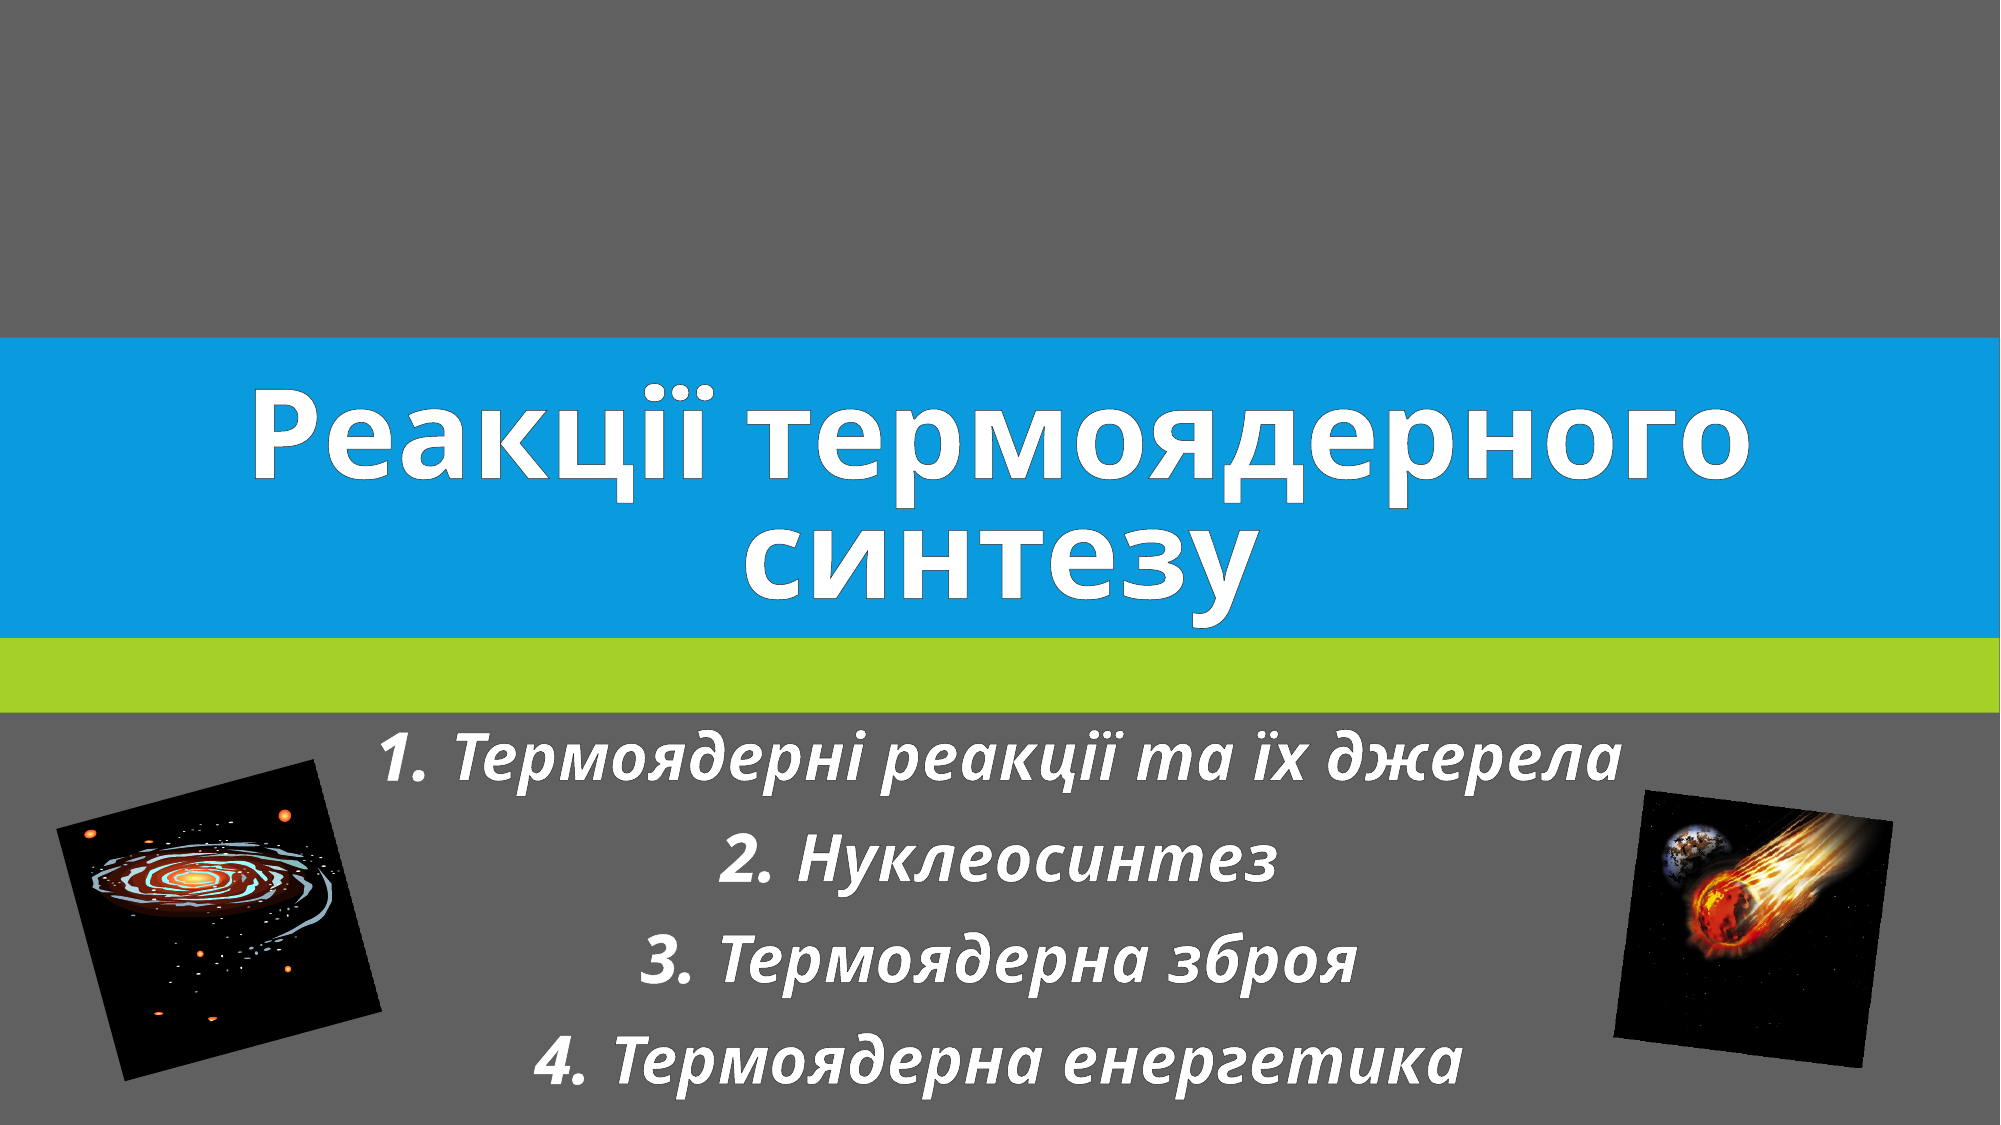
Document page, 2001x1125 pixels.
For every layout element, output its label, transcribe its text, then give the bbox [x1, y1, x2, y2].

title Реакції термоядерного синтезу [77, 360, 1923, 646]
subtitle Термоядерні реакції та їх джерела Нуклеосинтез Термоядерна зброя Термоядерна енергетика [56, 715, 1944, 1054]
picture [1613, 790, 1893, 1068]
picture [85, 789, 353, 1052]
